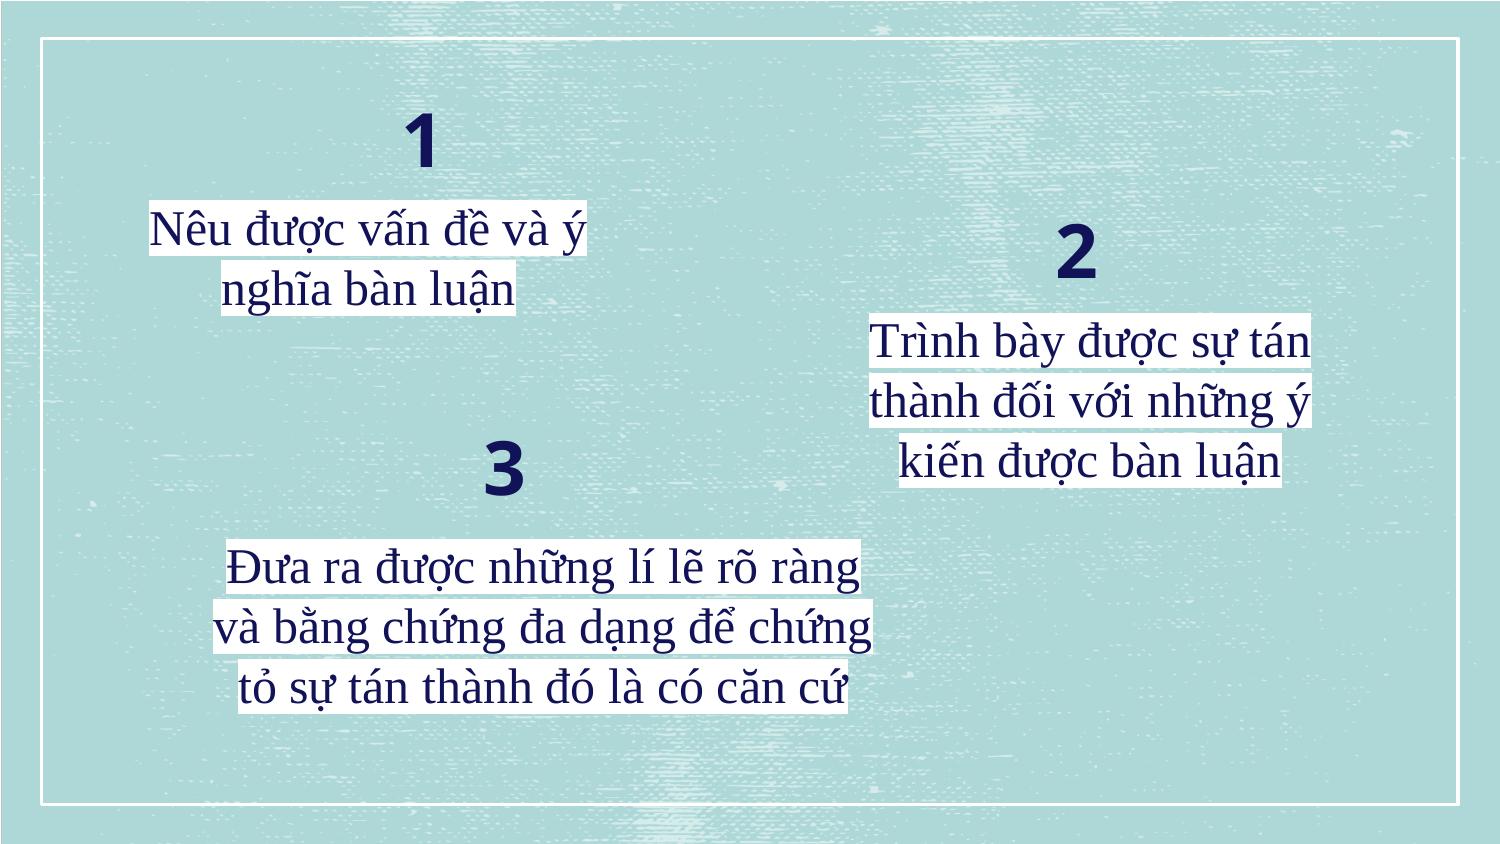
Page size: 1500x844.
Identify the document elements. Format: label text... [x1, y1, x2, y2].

picture [2, 2, 1500, 844]
subtitle Đưa ra được những lí lẽ rõ ràng và bằng chứng đa dạng để chứng tỏ sự tán thành đó là có căn cứ [194, 518, 892, 654]
subtitle Trình bày được sự tán thành đối với những ý kiến được bàn luận [807, 292, 1374, 429]
subtitle 2 [891, 188, 1262, 284]
subtitle 3 [320, 405, 690, 501]
subtitle Nêu được vấn đề và ý nghĩa bàn luận [126, 179, 611, 316]
subtitle 1 [237, 77, 608, 173]
